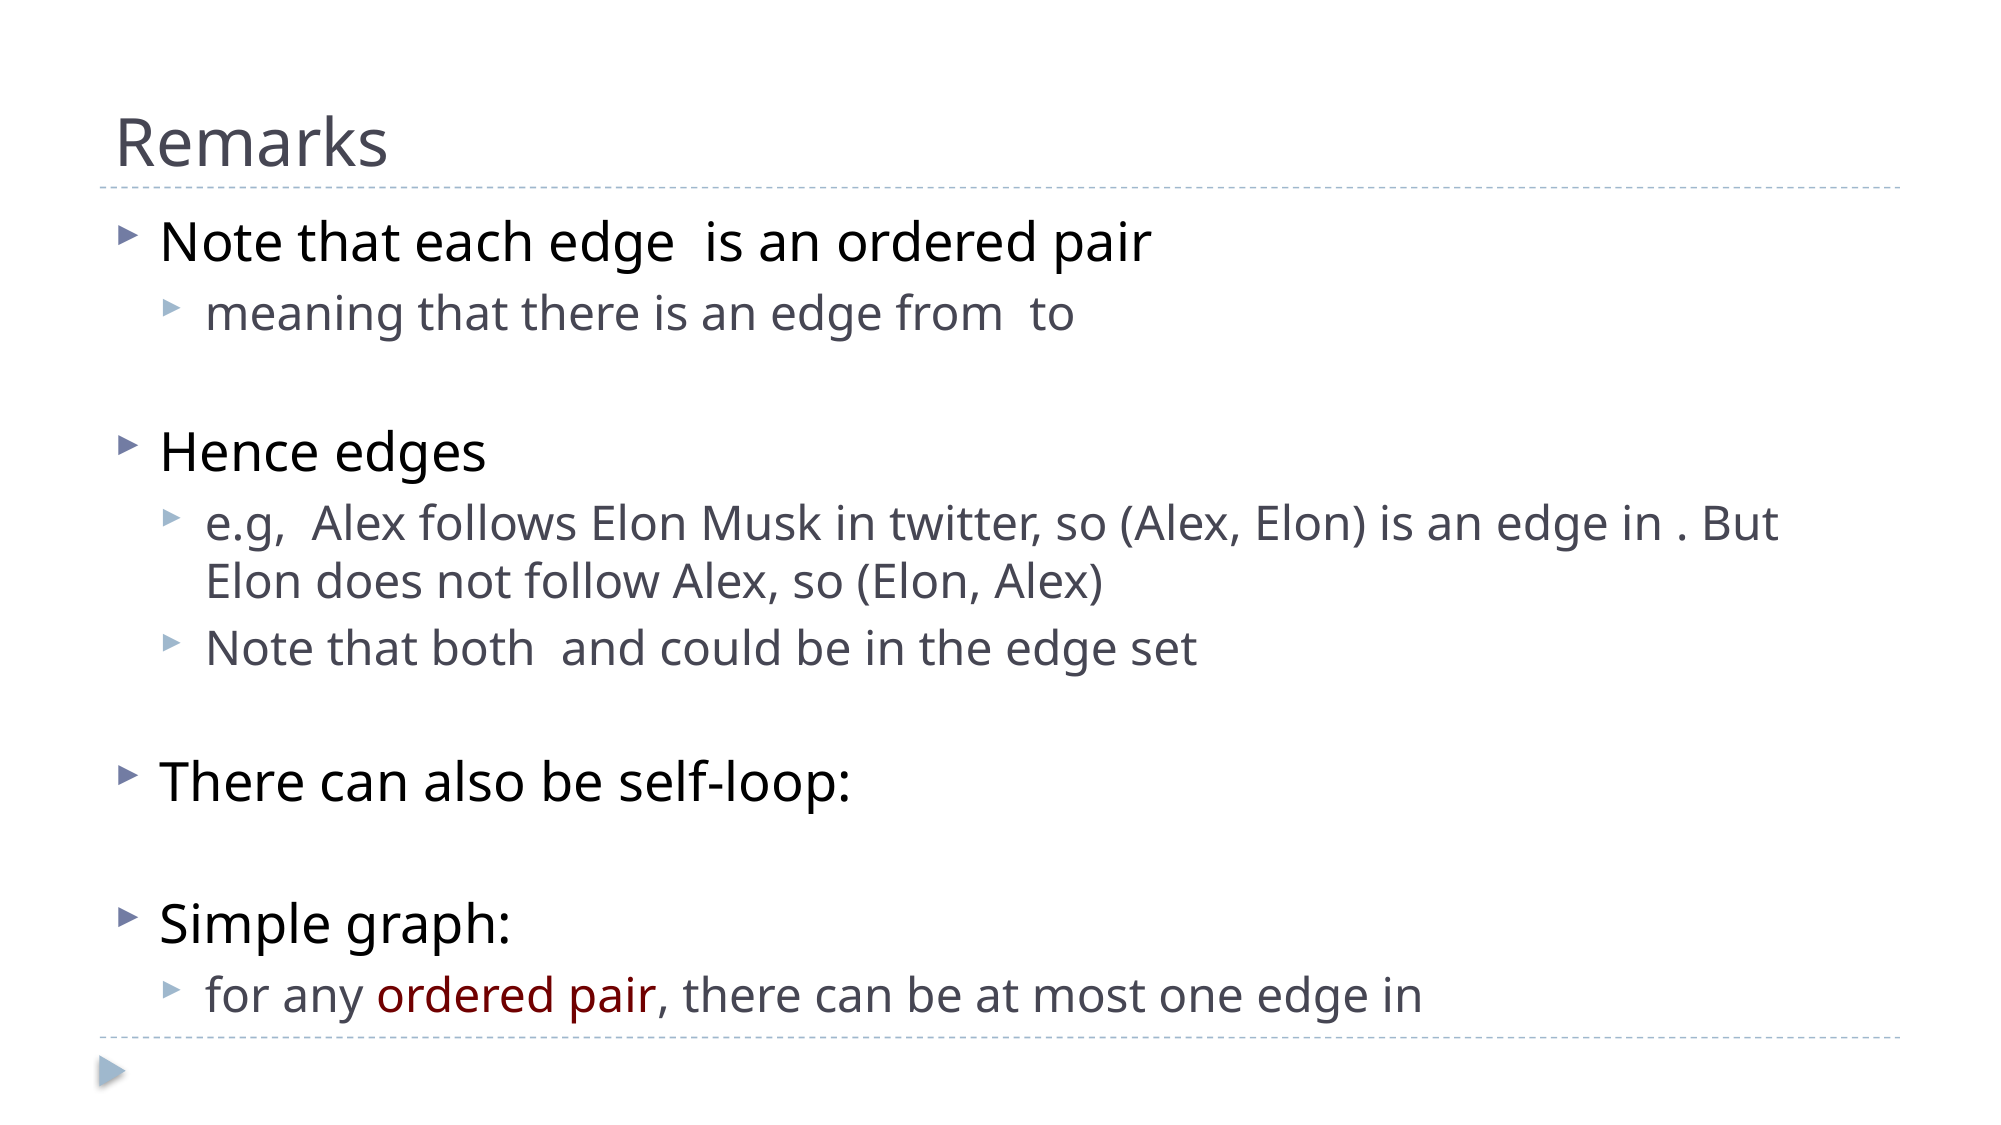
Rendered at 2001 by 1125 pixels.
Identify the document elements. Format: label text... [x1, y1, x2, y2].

title Remarks [99, 24, 1901, 188]
